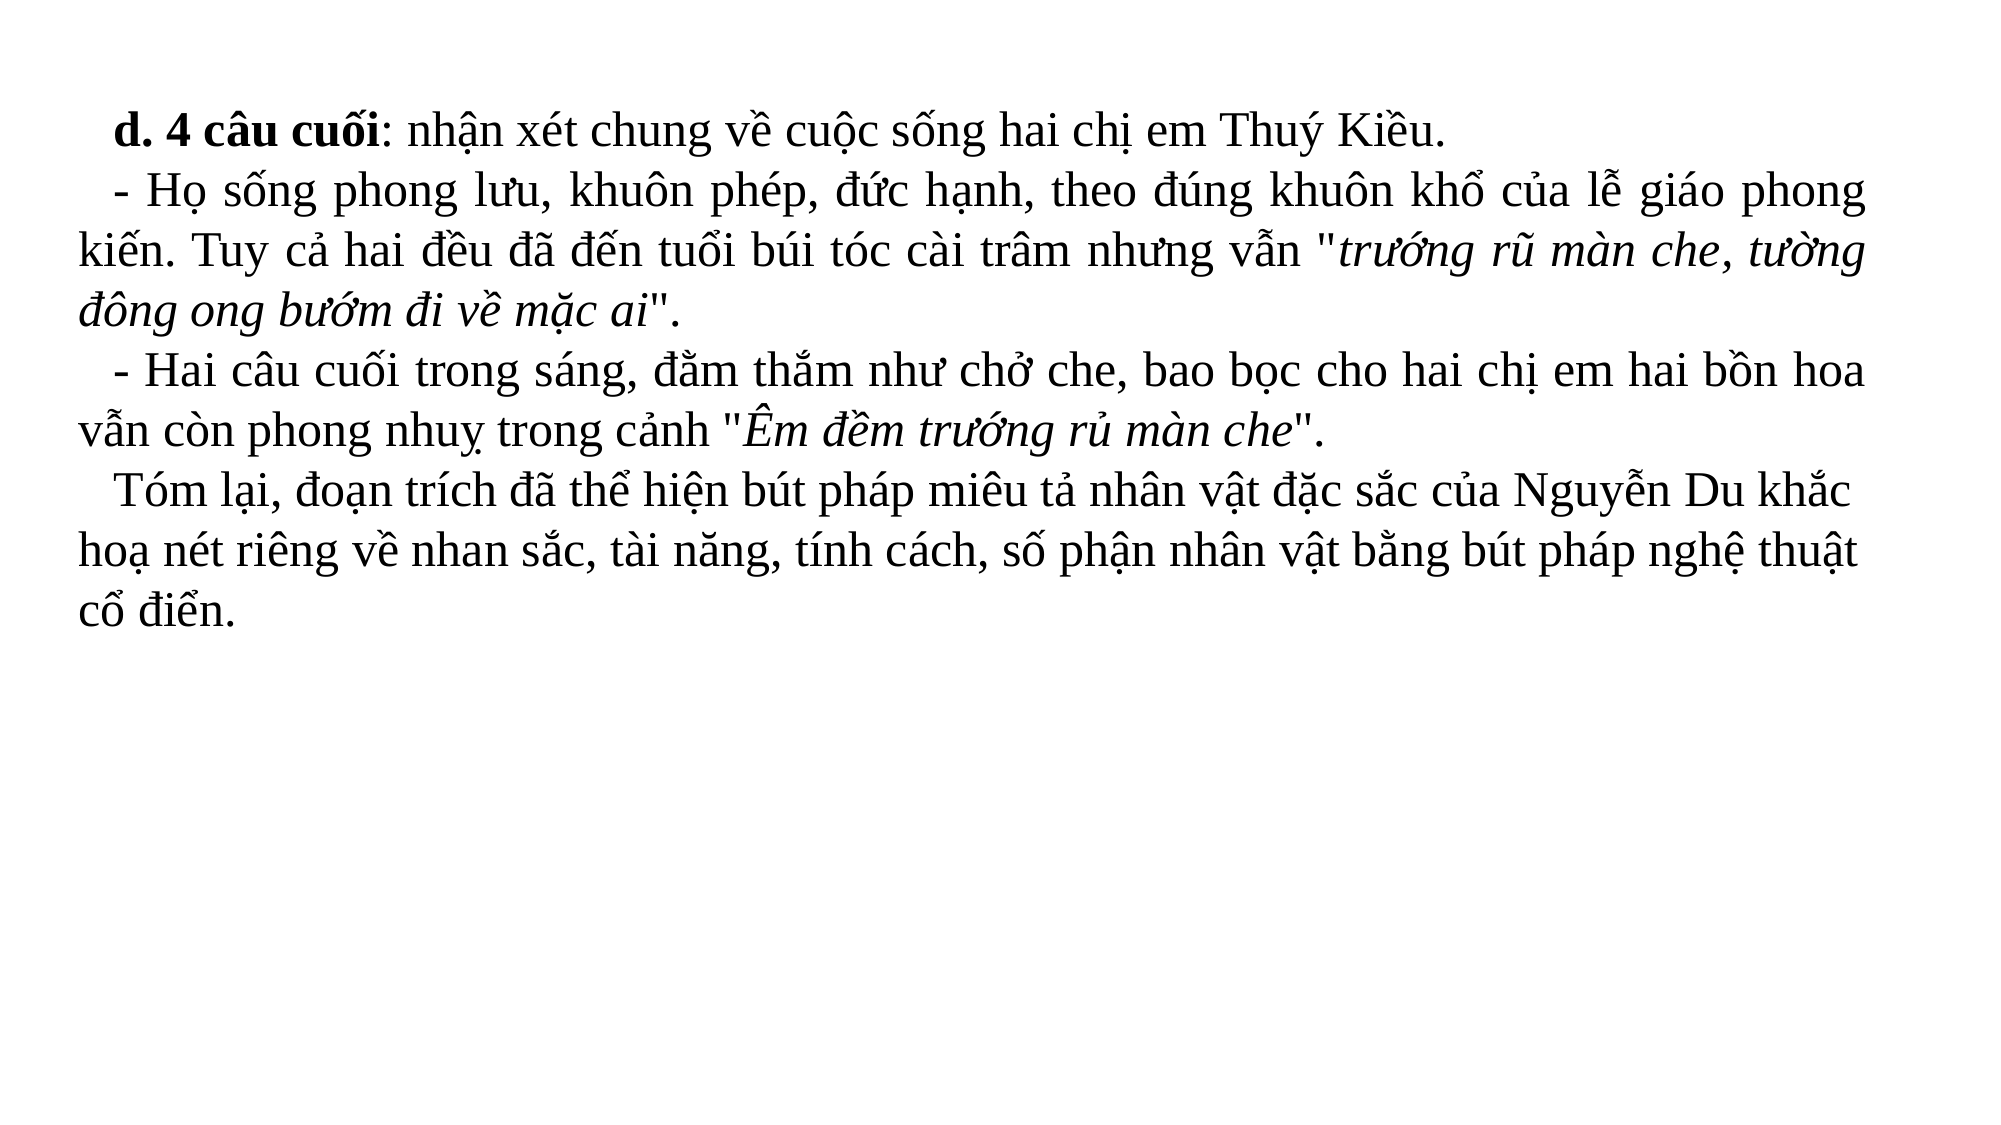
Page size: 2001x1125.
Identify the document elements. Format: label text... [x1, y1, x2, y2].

text_box d. 4 câu cuối: nhận xét chung về cuộc sống hai chị em Thuý Kiều. - Họ sống phong lưu, khuôn phép, đức hạnh, theo đúng khuôn khổ của lễ giáo phong kiến. Tuy cả hai đều đã đến tuổi búi tóc cài trâm nhưng vẫn "trướng rũ màn che, tường đông ong bướm đi về mặc ai". - Hai câu cuối trong sáng, đằm thắm như chở che, bao bọc cho hai chị em hai bồn hoa vẫn còn phong nhuỵ trong cảnh "Êm đềm trướng rủ màn che". Tóm lại, đoạn trích đã thể hiện bút pháp miêu tả nhân vật đặc sắc của Nguyễn Du khắc hoạ nét riêng về nhan sắc, tài năng, tính cách, số phận nhân vật bằng bút pháp nghệ thuật cổ điển. [63, 89, 1882, 645]
